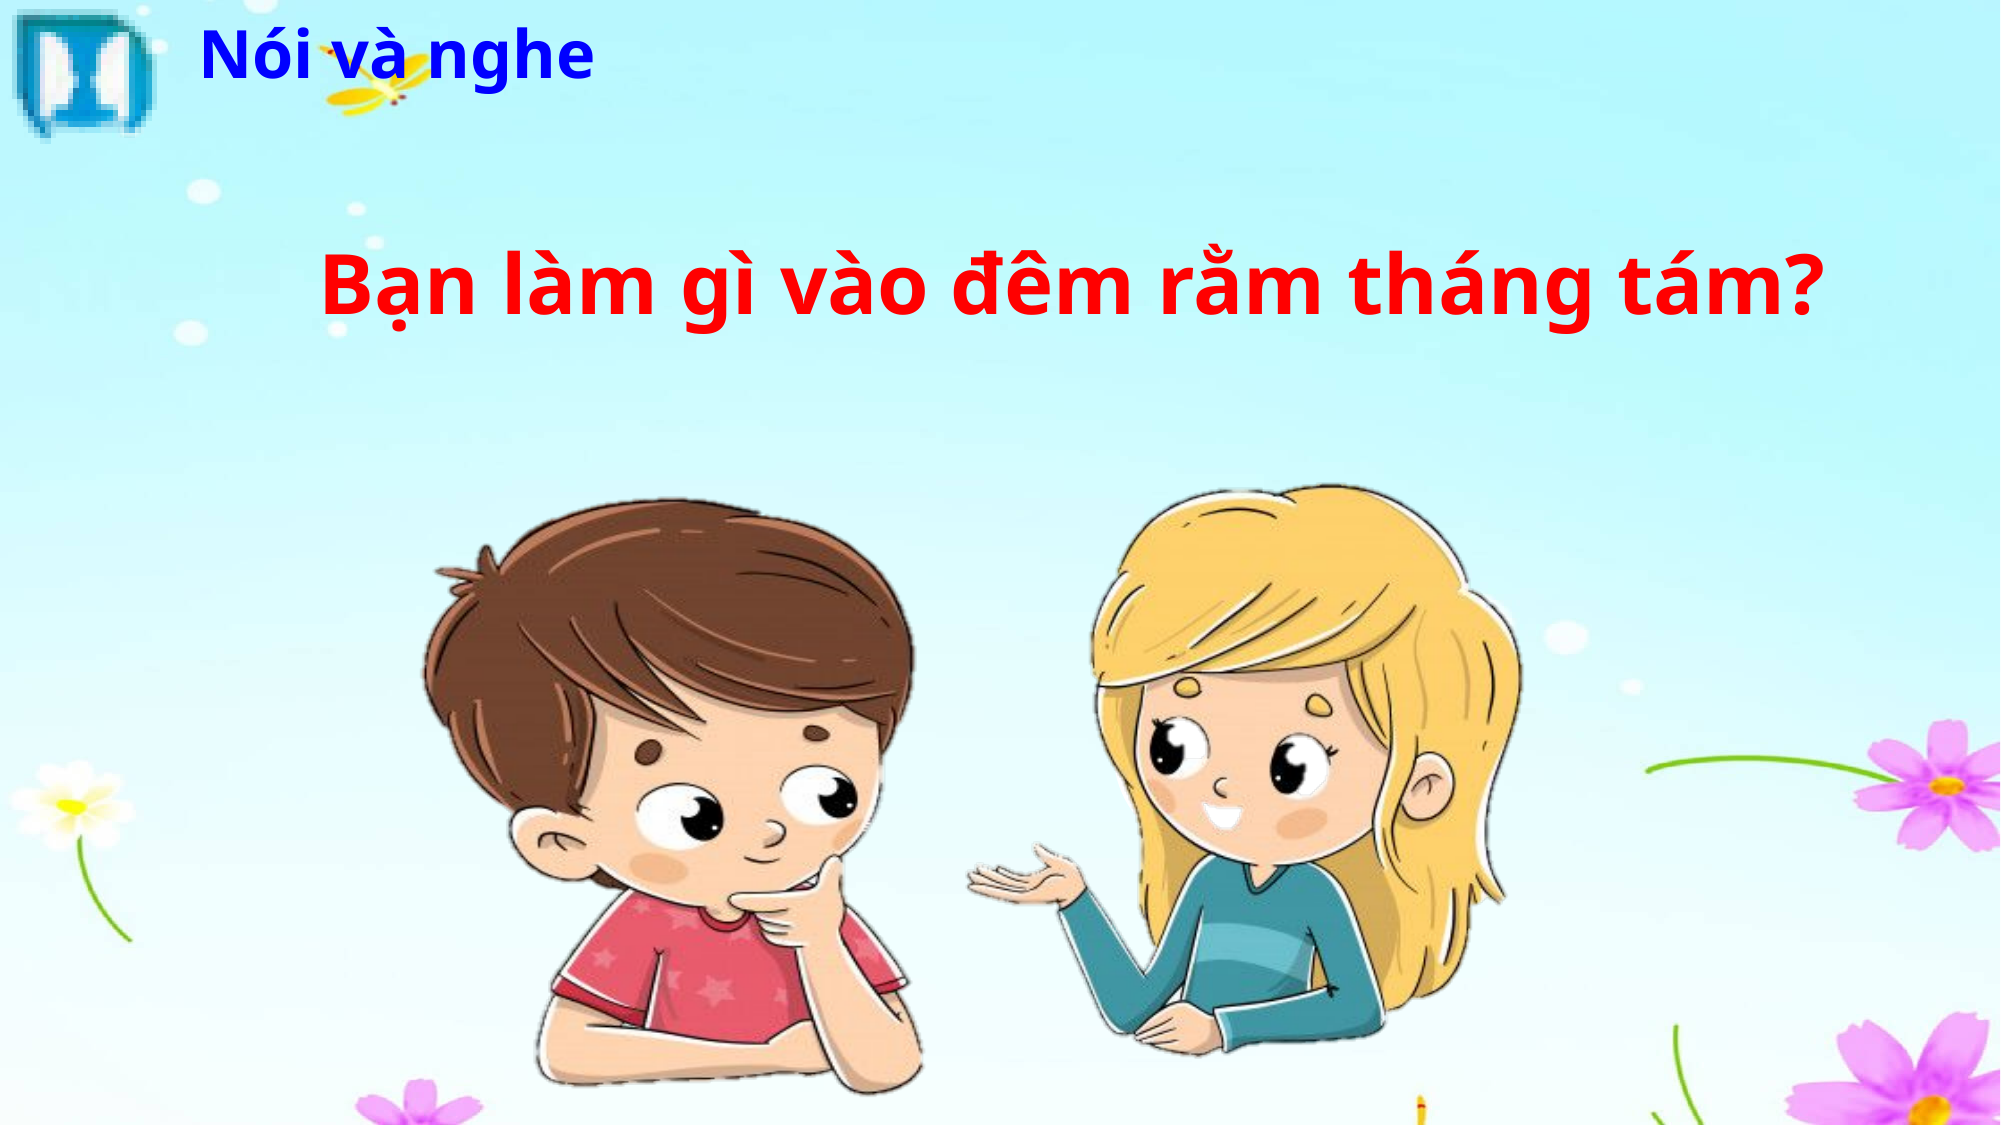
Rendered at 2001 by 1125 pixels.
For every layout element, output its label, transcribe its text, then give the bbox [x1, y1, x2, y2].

picture [0, 0, 2001, 1125]
text_box Nói và nghe [183, 4, 612, 100]
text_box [383, 365, 1698, 1125]
text_box Bạn làm gì vào đêm rằm tháng tám? [303, 224, 1842, 339]
